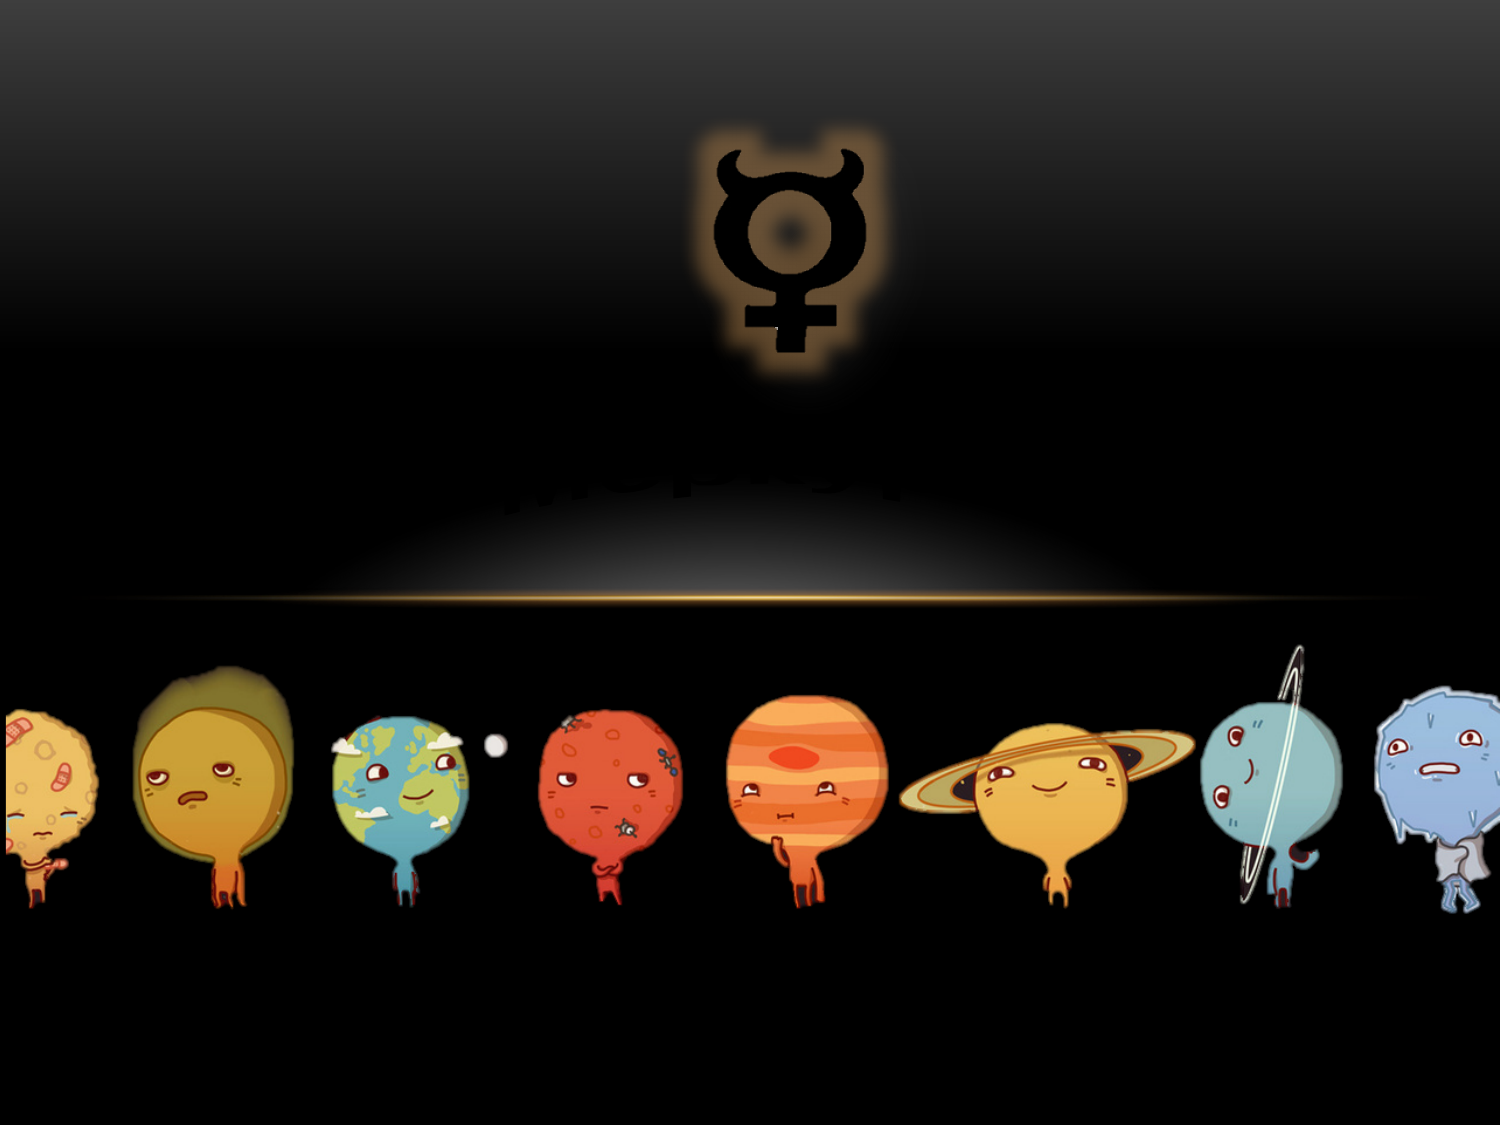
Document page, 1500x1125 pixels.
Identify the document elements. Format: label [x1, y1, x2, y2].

picture [0, 0, 1500, 995]
